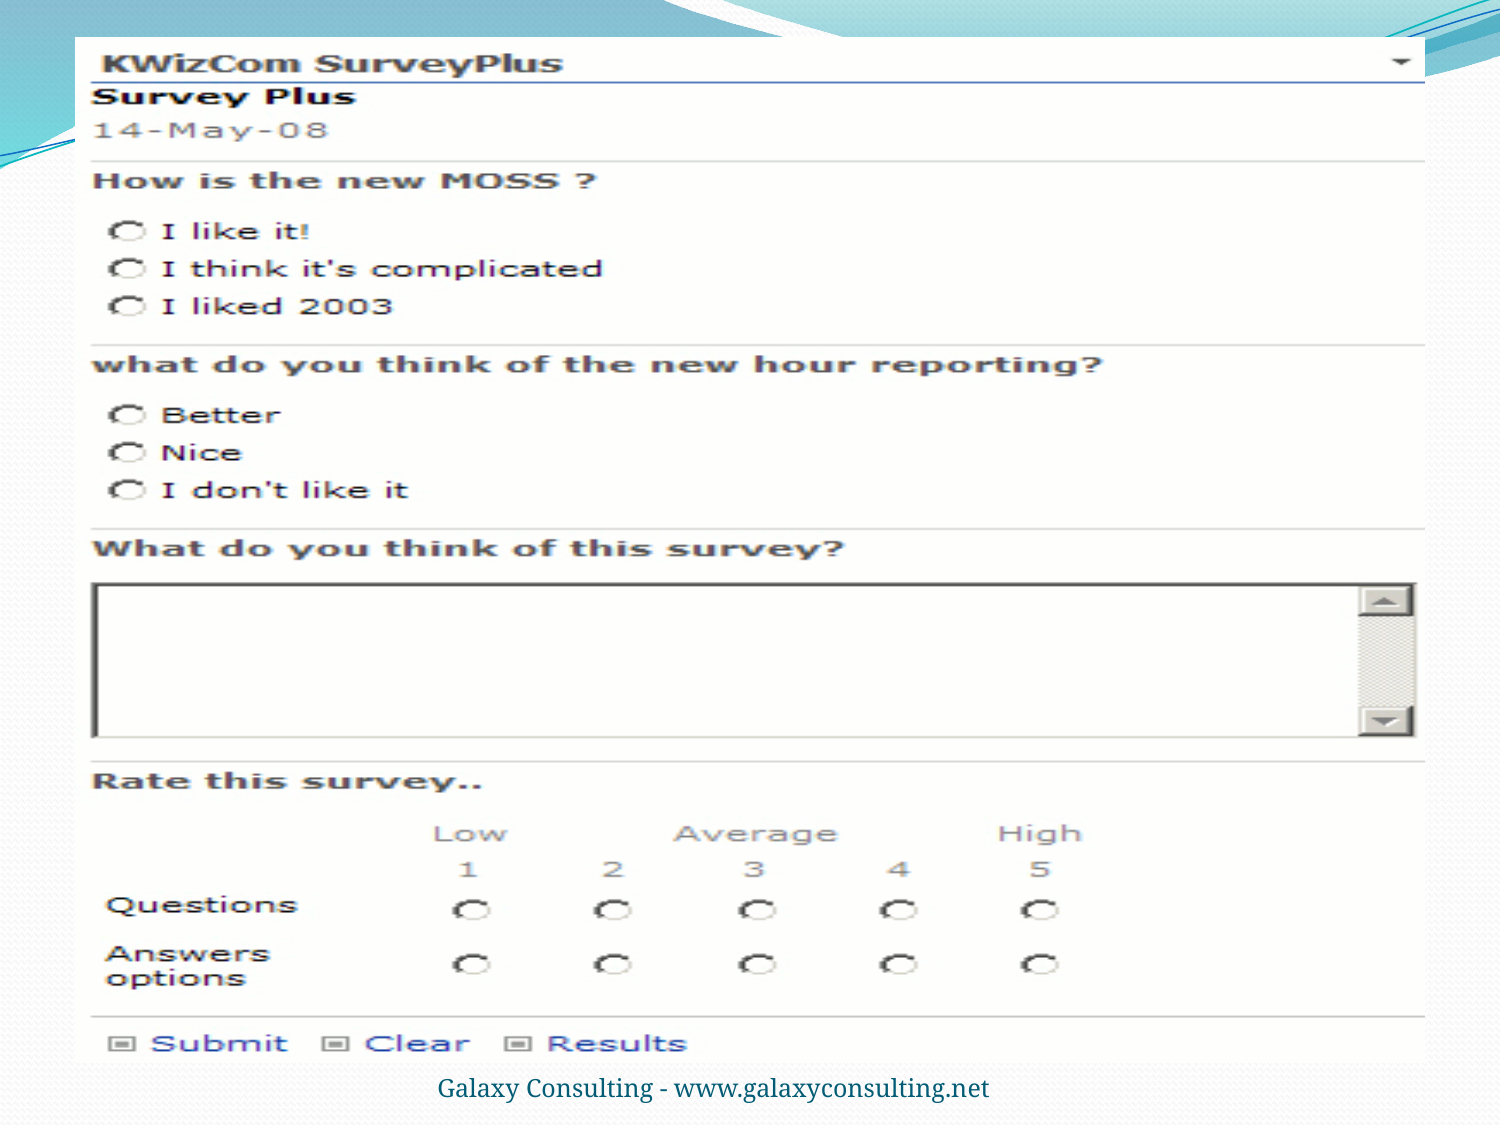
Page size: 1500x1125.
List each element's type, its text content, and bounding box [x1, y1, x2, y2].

footer Galaxy Consulting - www.galaxyconsulting.net [437, 1076, 1338, 1103]
picture [74, 37, 1426, 1063]
